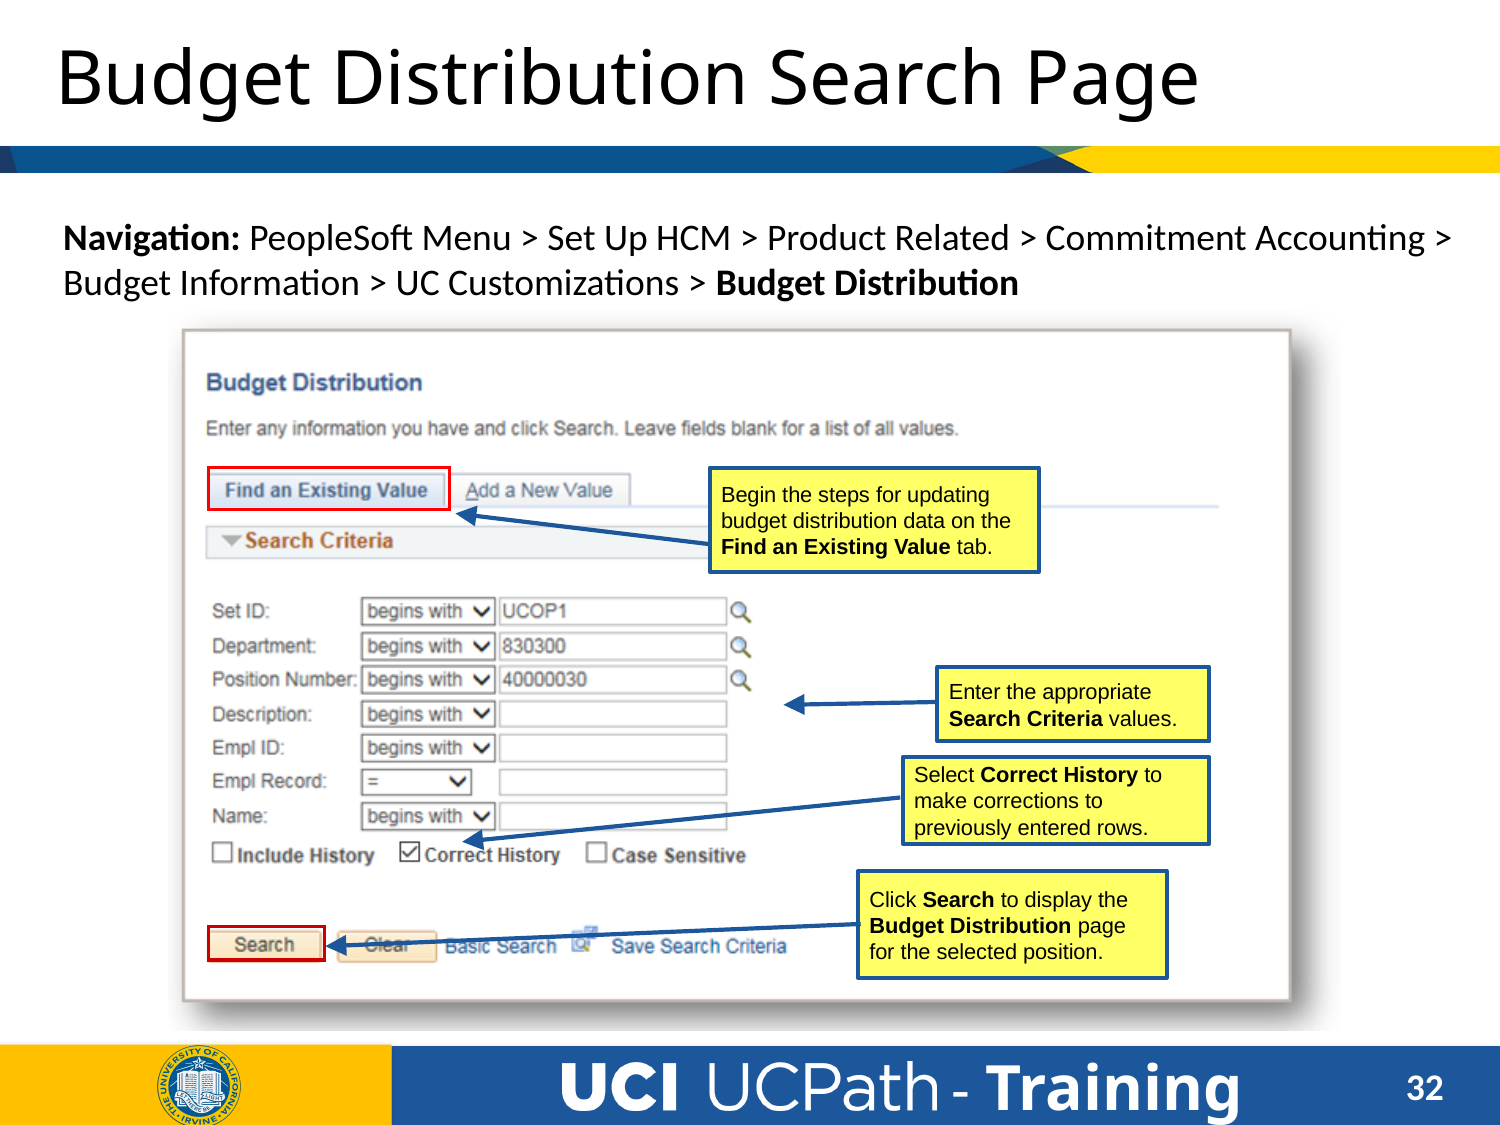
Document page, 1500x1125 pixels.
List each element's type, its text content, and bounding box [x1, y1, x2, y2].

picture [157, 1045, 241, 1125]
picture [0, 120, 1500, 251]
list Navigation: PeopleSoft Menu > Set Up HCM > Product Related > Commitment Accounting > Budget Information > UC Customizations > Budget Distribution [48, 179, 1470, 336]
title Budget Distribution Search Page [40, 4, 1425, 144]
picture [168, 309, 1342, 1031]
picture [562, 1061, 937, 1111]
